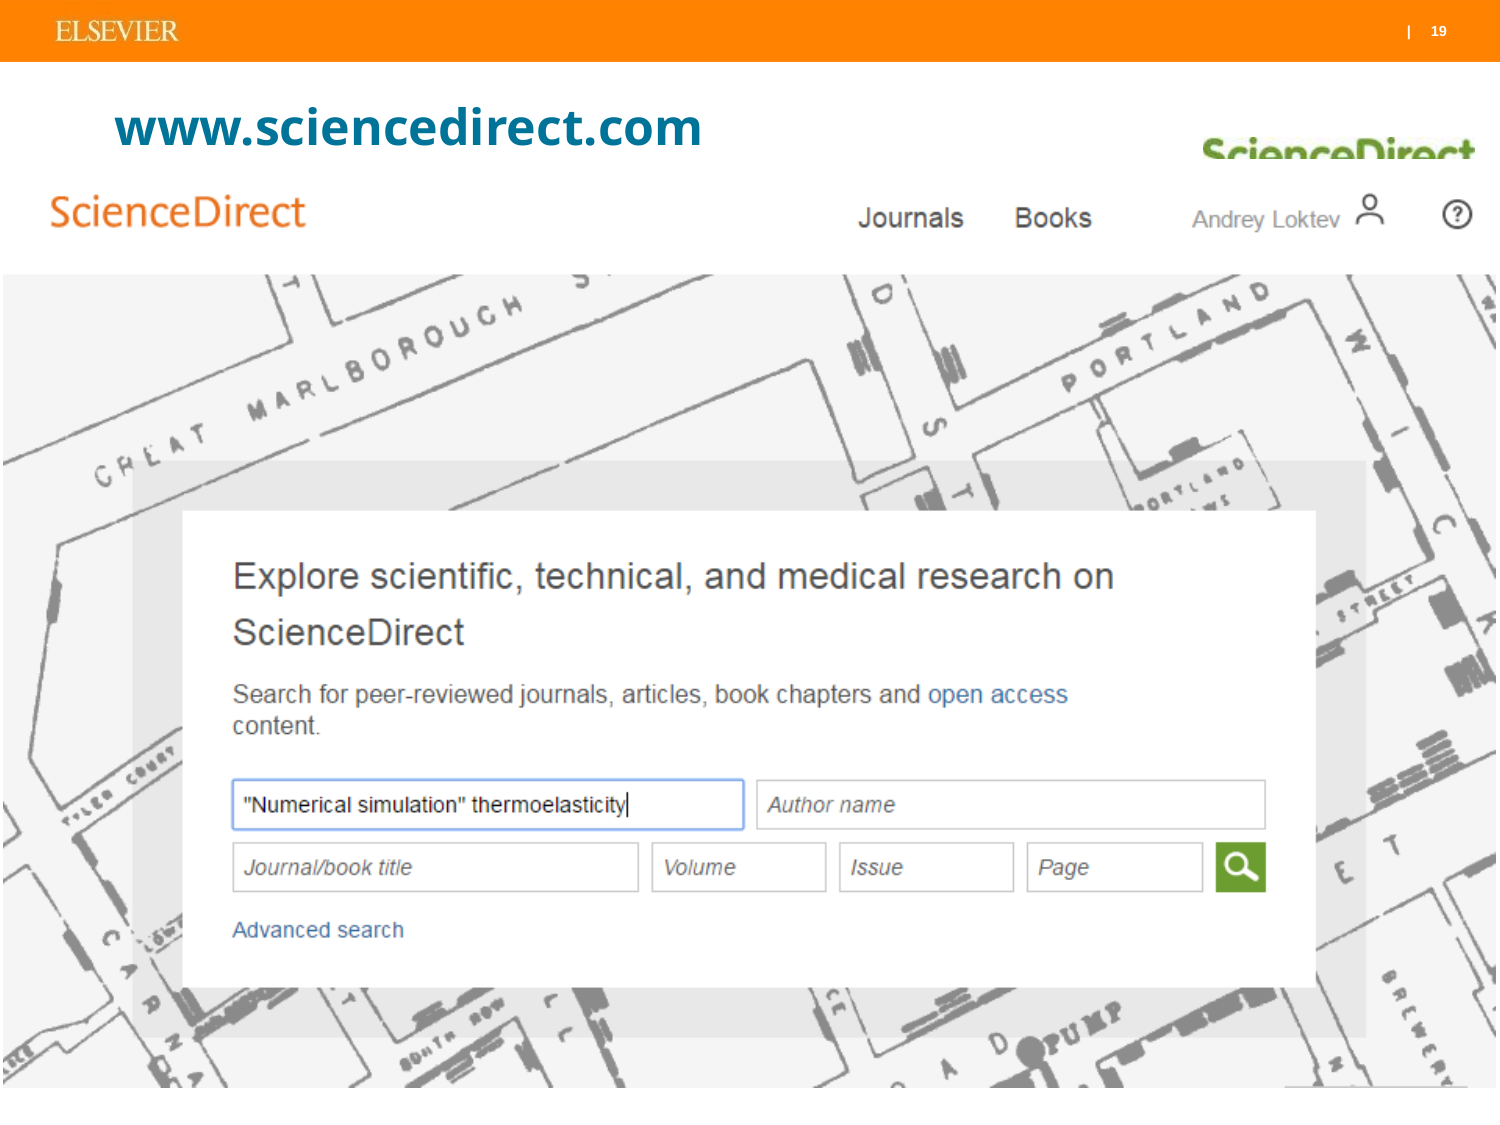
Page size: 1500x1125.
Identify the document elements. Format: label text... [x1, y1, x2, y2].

picture [0, 0, 1500, 62]
picture [3, 137, 1497, 1088]
text_box www.sciencedirect.com [99, 63, 821, 157]
